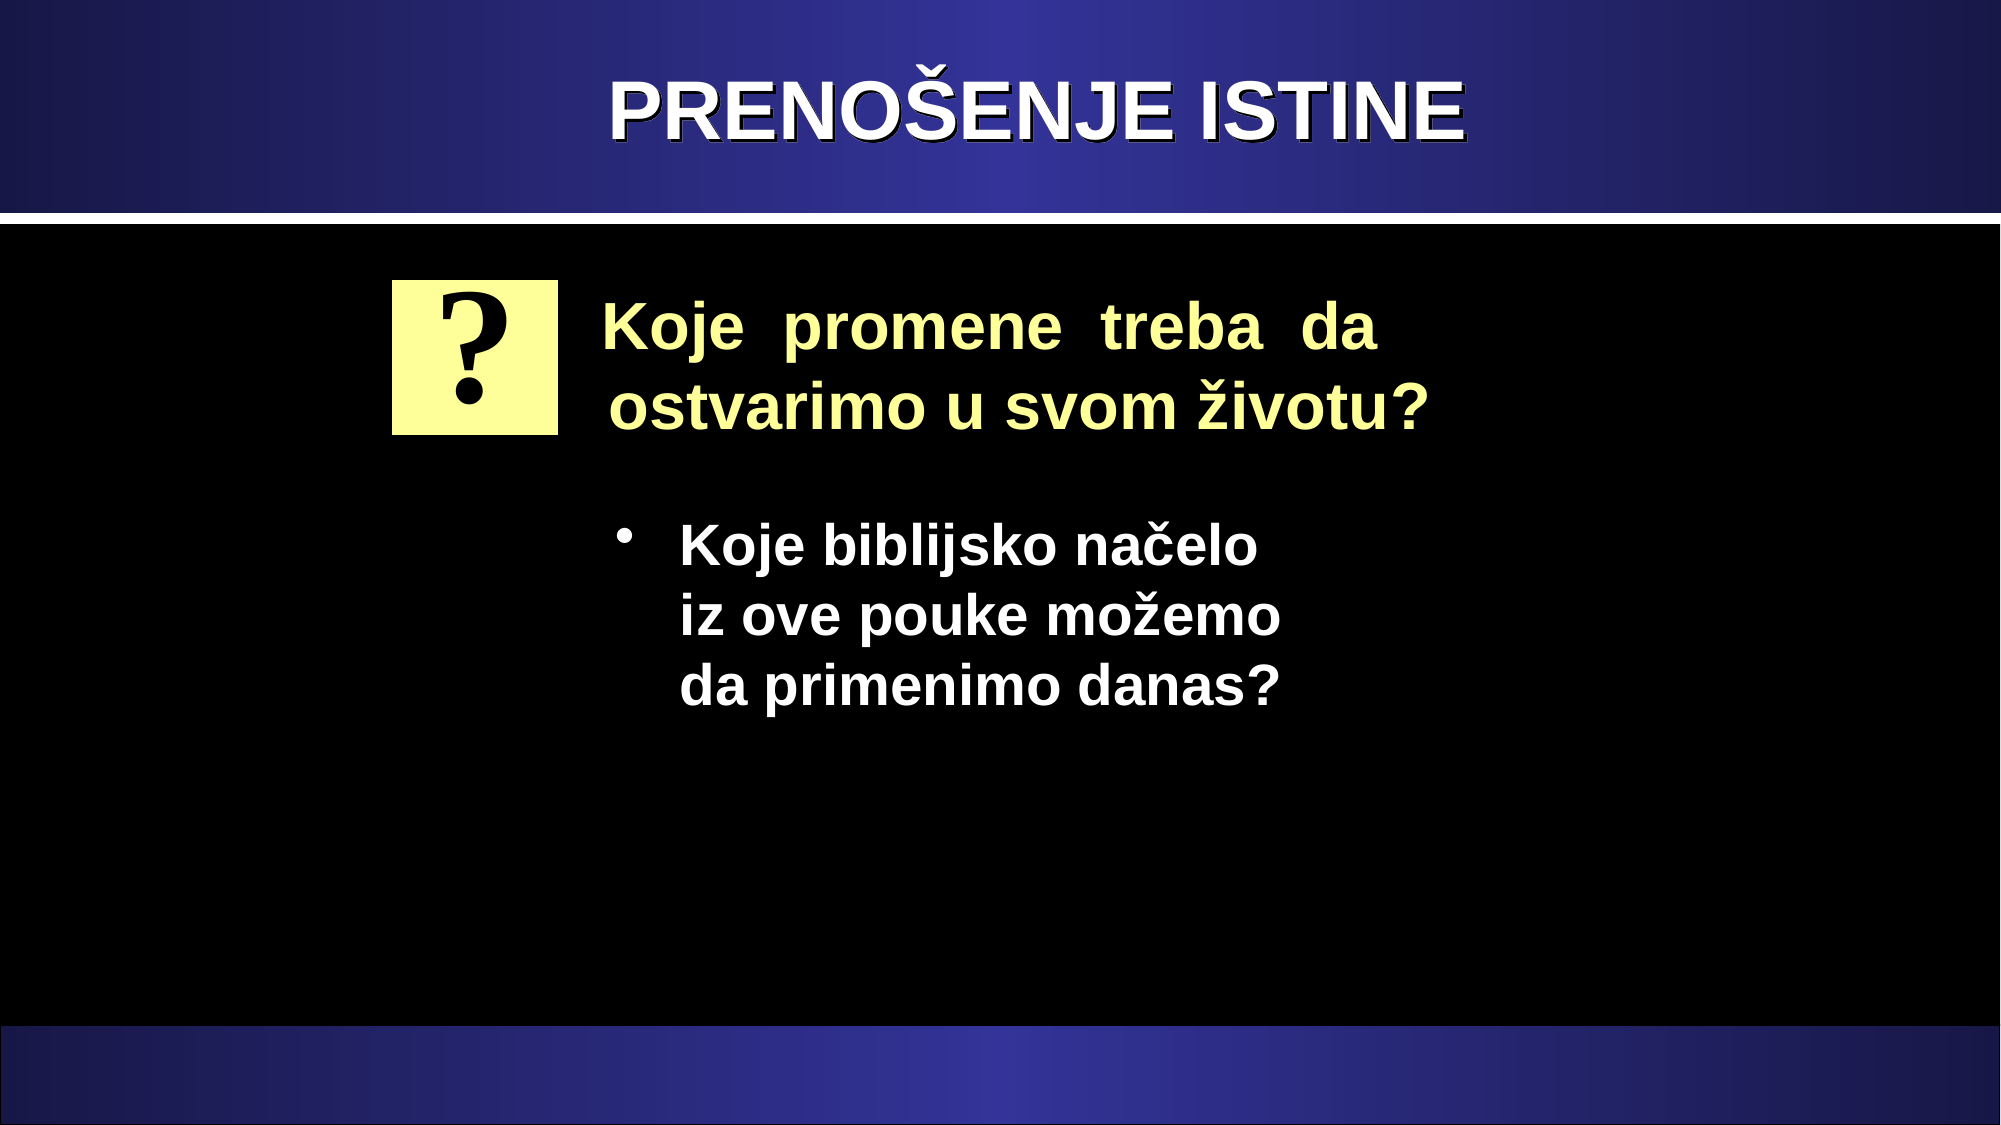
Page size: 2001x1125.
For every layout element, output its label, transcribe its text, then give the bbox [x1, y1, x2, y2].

list Koje promene treba da ostvarimo u svom životu? [537, 275, 1506, 461]
text_box Koje biblijsko načelo iz ove pouke možemo da primenimo danas? [600, 499, 1314, 788]
text_box ? [387, 275, 563, 440]
title PRENOŠENJE ISTINE [487, 12, 1588, 200]
